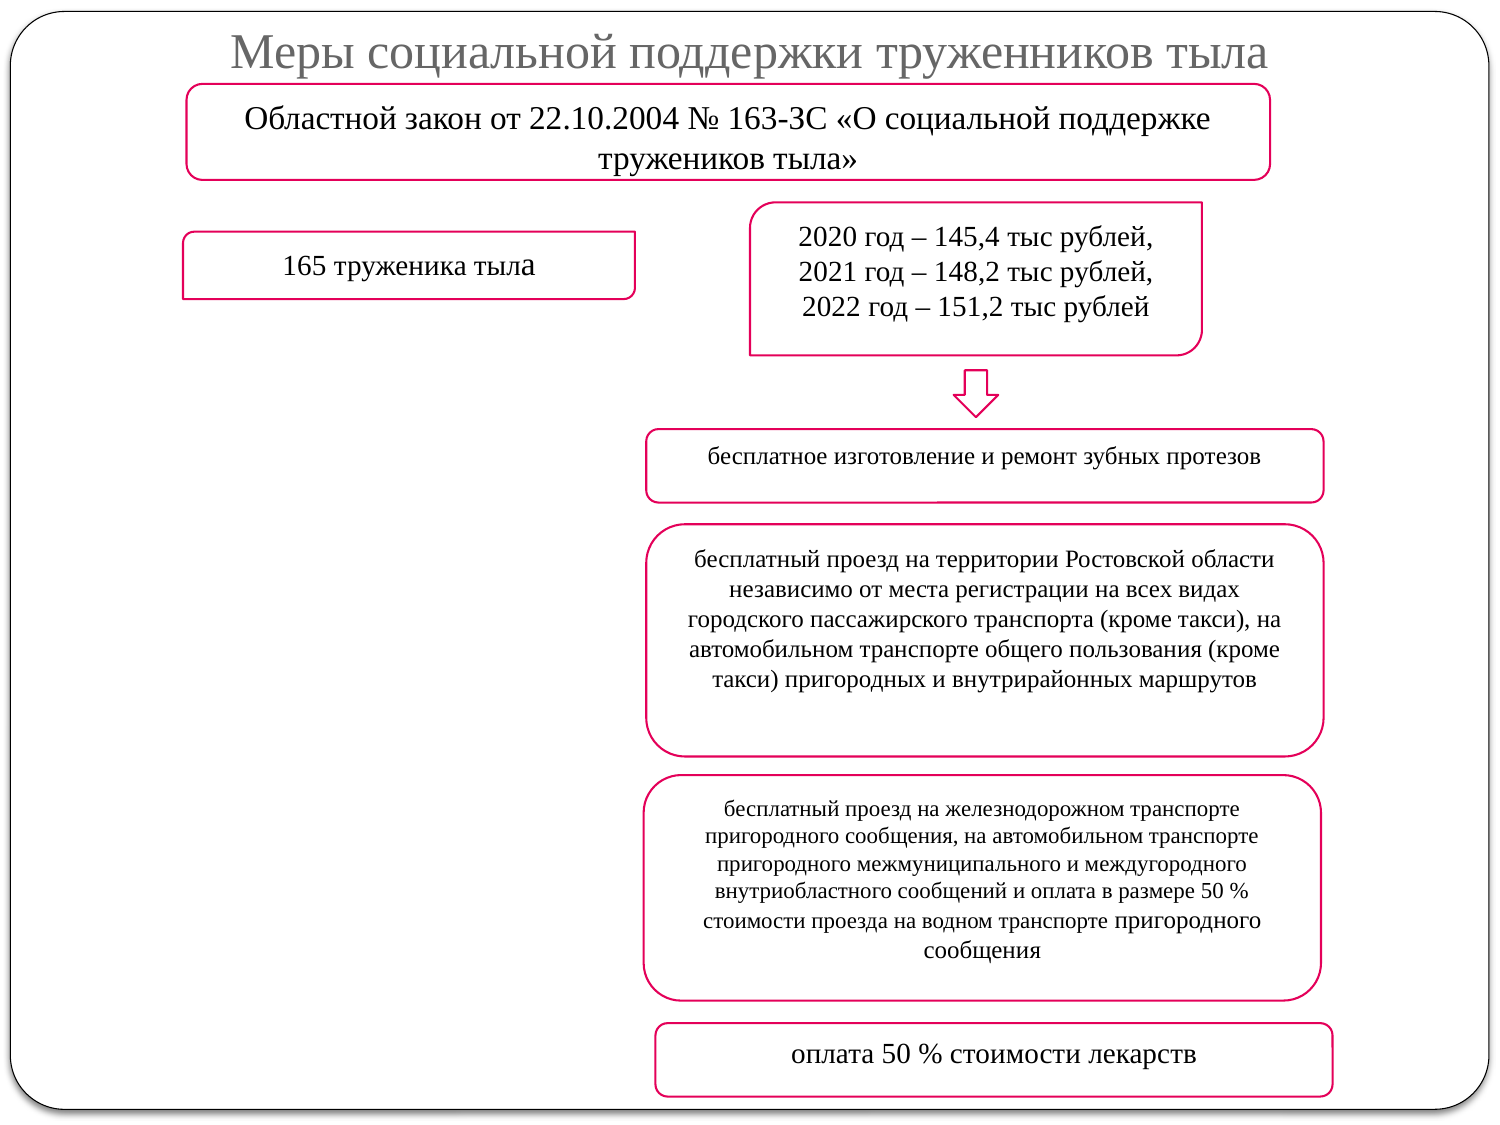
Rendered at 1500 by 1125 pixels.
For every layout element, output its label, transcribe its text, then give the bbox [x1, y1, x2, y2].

text_box бесплатное изготовление и ремонт зубных протезов [645, 428, 1325, 504]
text_box [952, 369, 1000, 418]
text_box бесплатный проезд на территории Ростовской области независимо от места регистрации на всех видах городского пассажирского транспорта (кроме такси), на автомобильном транспорте общего пользования (кроме такси) пригородных и внутрирайонных маршрутов [645, 523, 1325, 758]
text_box оплата 50 % стоимости лекарств [654, 1022, 1334, 1098]
text_box 2020 год – 145,4 тыс рублей, 2021 год – 148,2 тыс рублей, 2022 год – 151,2 тыс рублей [748, 201, 1203, 357]
text_box Областной закон от 22.10.2004 № 163-ЗС «О социальной поддержке тружеников тыла» [185, 82, 1272, 181]
text_box бесплатный проезд на железнодорожном транспорте пригородного сообщения, на автомобильном транспорте пригородного межмуниципального и междугородного внутриобластного сообщений и оплата в размере 50 % стоимости проезда на водном транспорте пригородного сообщения [642, 774, 1323, 1002]
title Меры социальной поддержки труженников тыла [102, 10, 1398, 85]
text_box 165 труженика тыла [181, 230, 636, 301]
